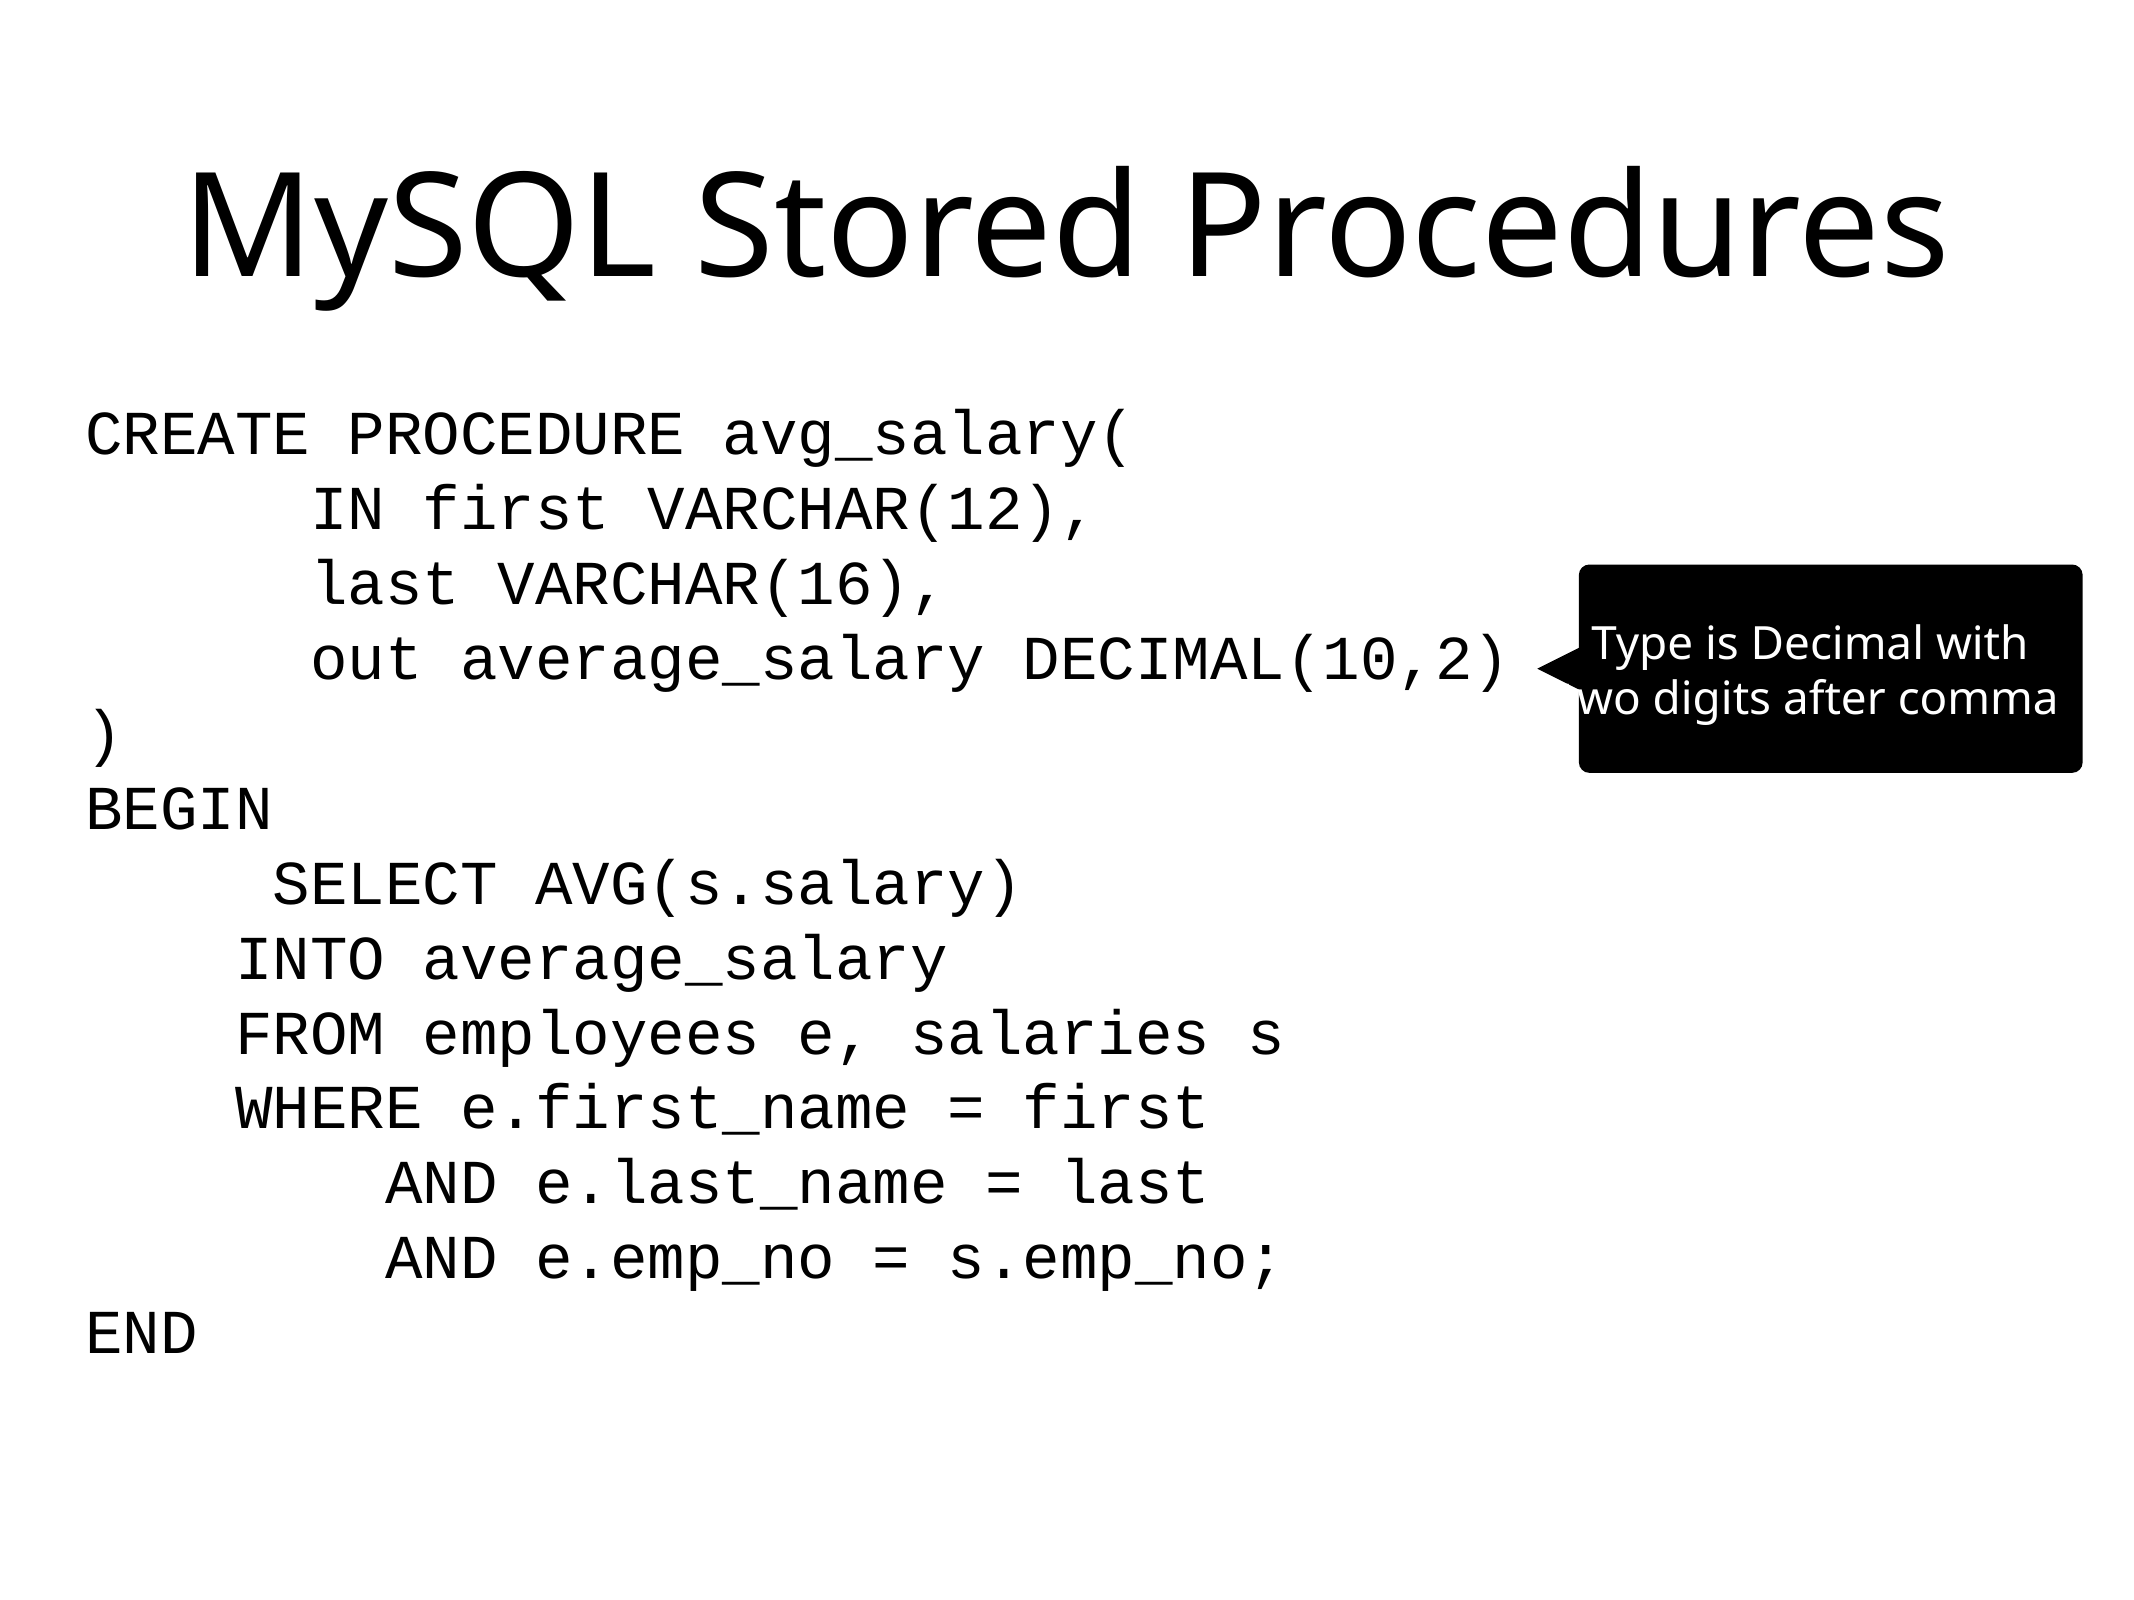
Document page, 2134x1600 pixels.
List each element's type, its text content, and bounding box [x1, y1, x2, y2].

text_box CREATE PROCEDURE avg_salary( IN first VARCHAR(12), last VARCHAR(16), out average_salary DECIMAL(10,2) ) BEGIN SELECT AVG(s.salary) INTO average_salary FROM employees e, salaries s WHERE e.first_name = first AND e.last_name = last AND e.emp_no = s.emp_no; END [77, 383, 1557, 1375]
title MySQL Stored Procedures [155, 41, 1978, 397]
text_box Type is Decimal with two digits after comma [1537, 564, 2083, 773]
